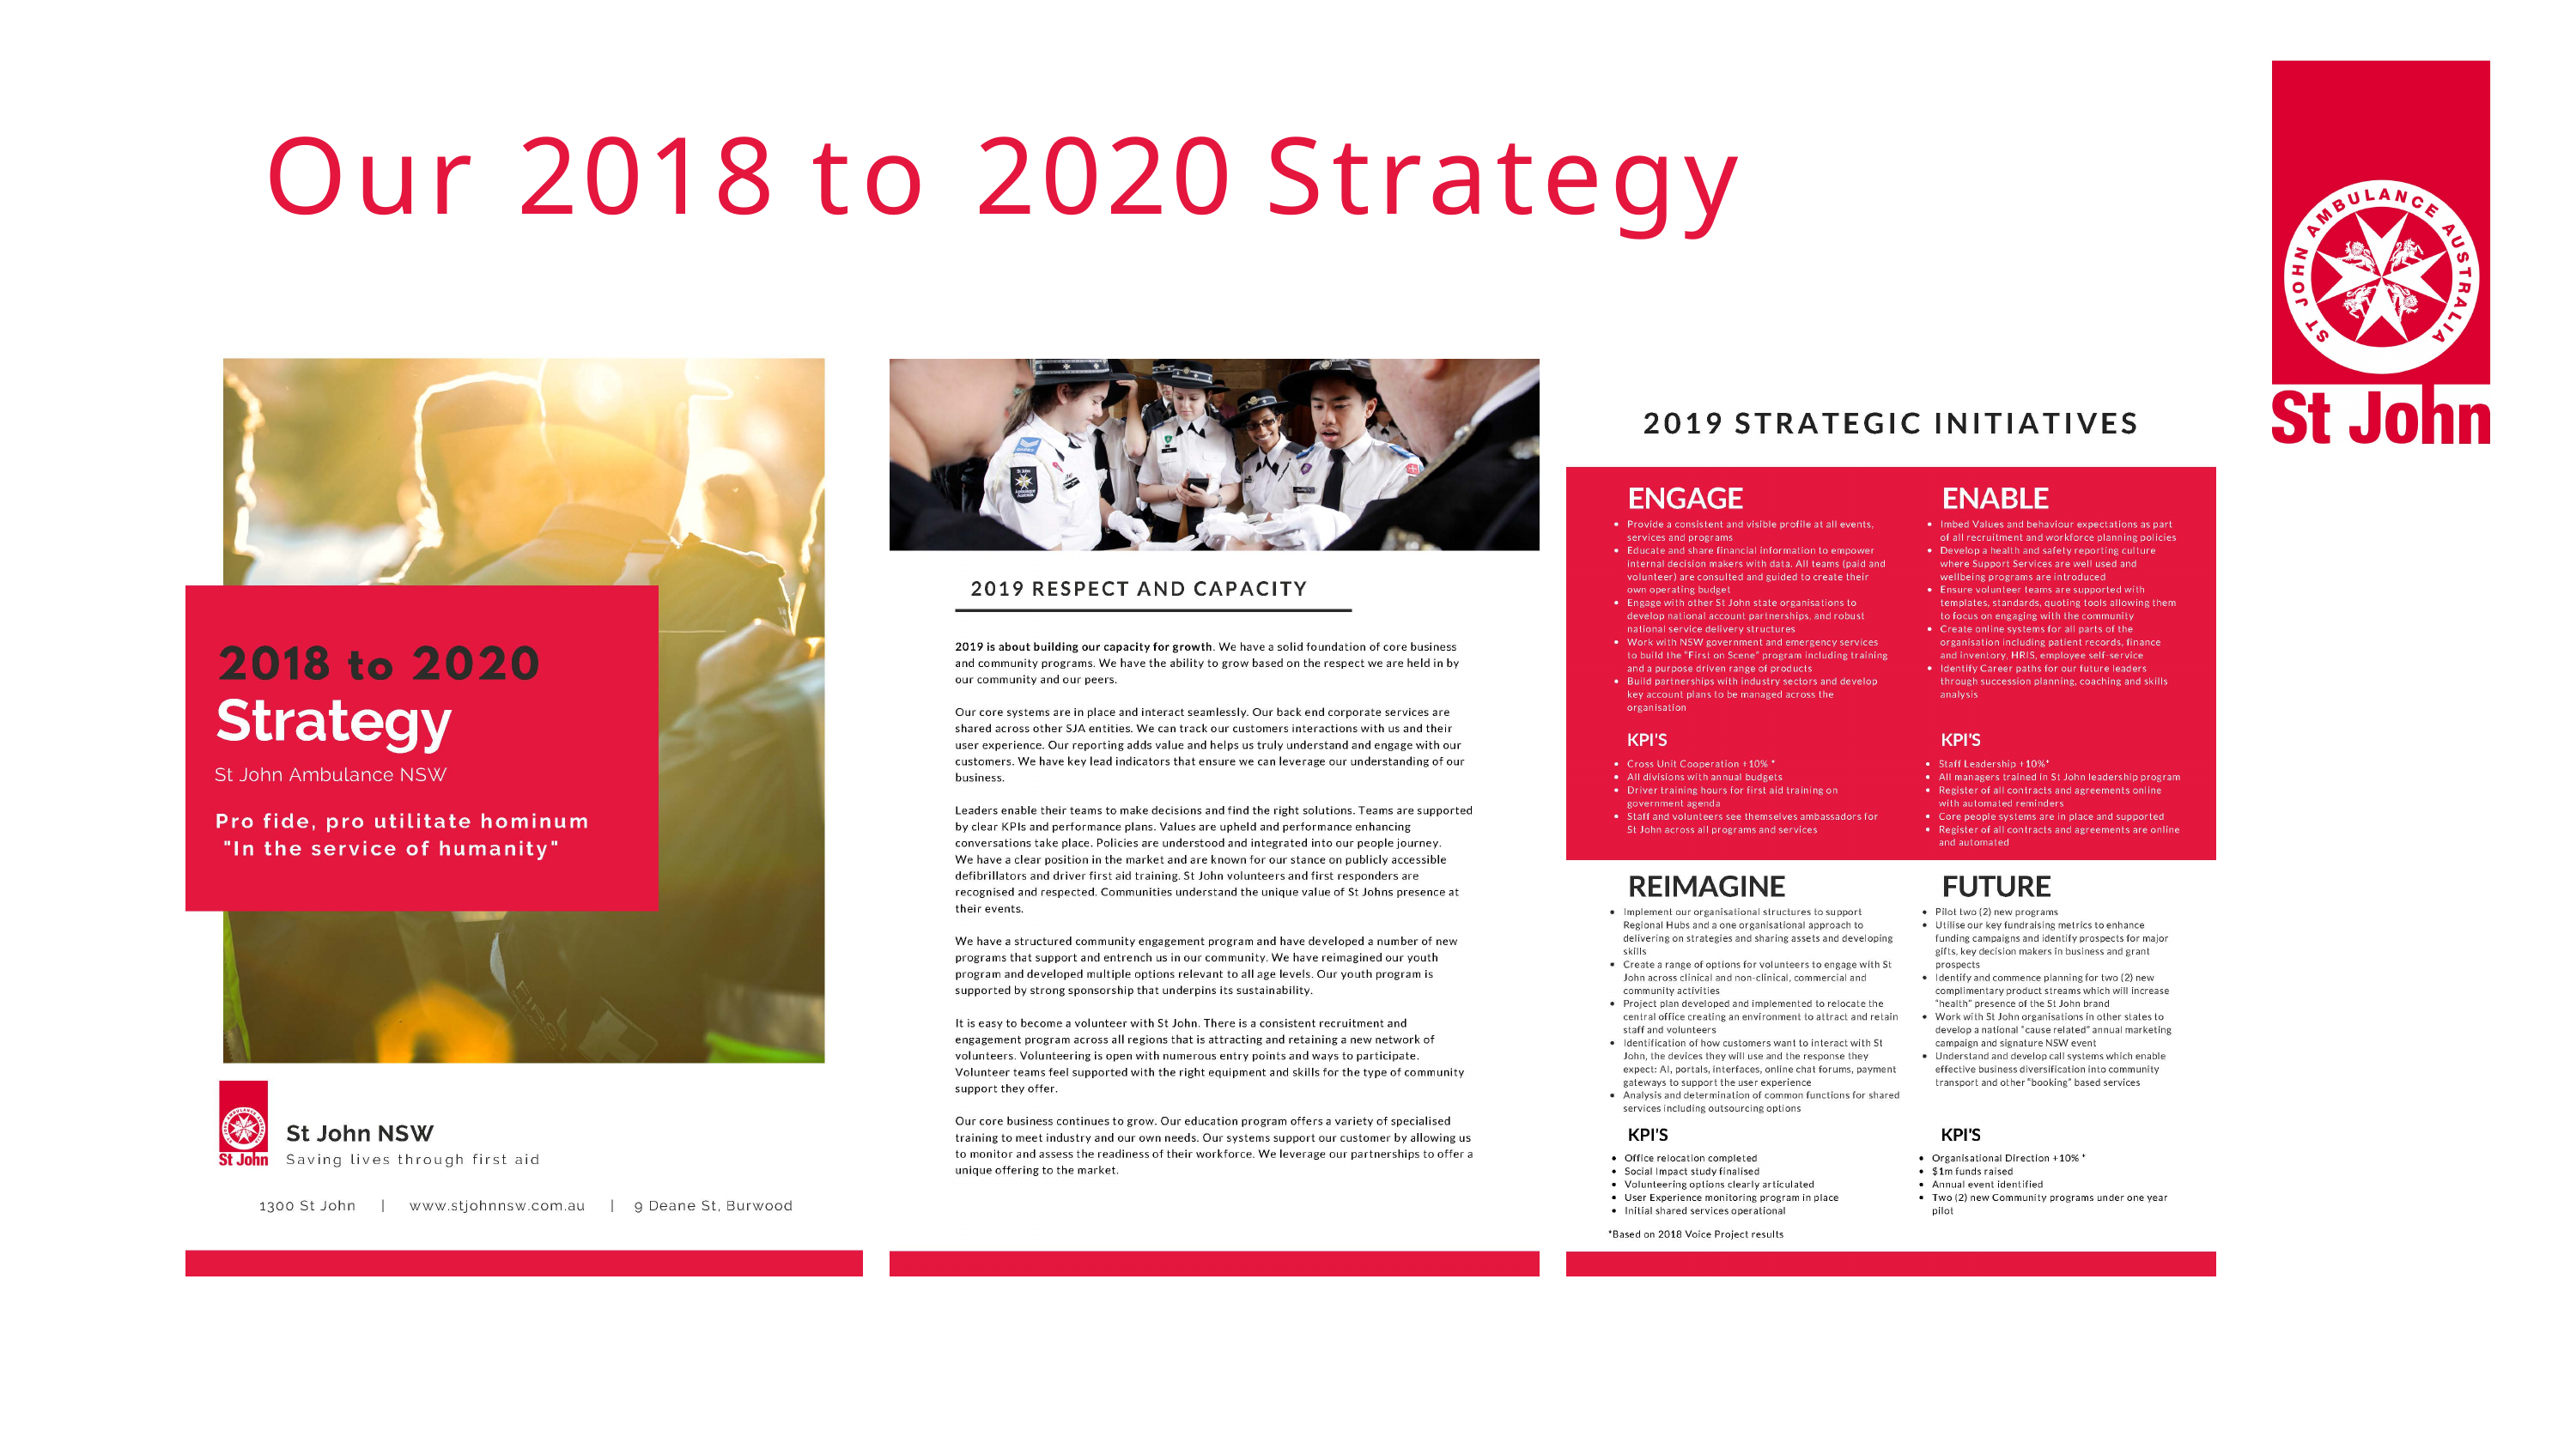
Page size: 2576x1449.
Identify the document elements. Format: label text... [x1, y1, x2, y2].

text_box [2271, 58, 2491, 445]
picture [185, 318, 863, 1276]
picture [1566, 359, 2216, 1276]
picture [890, 359, 1540, 1276]
title Our 2018 to 2020 Strategy [262, 106, 1760, 350]
